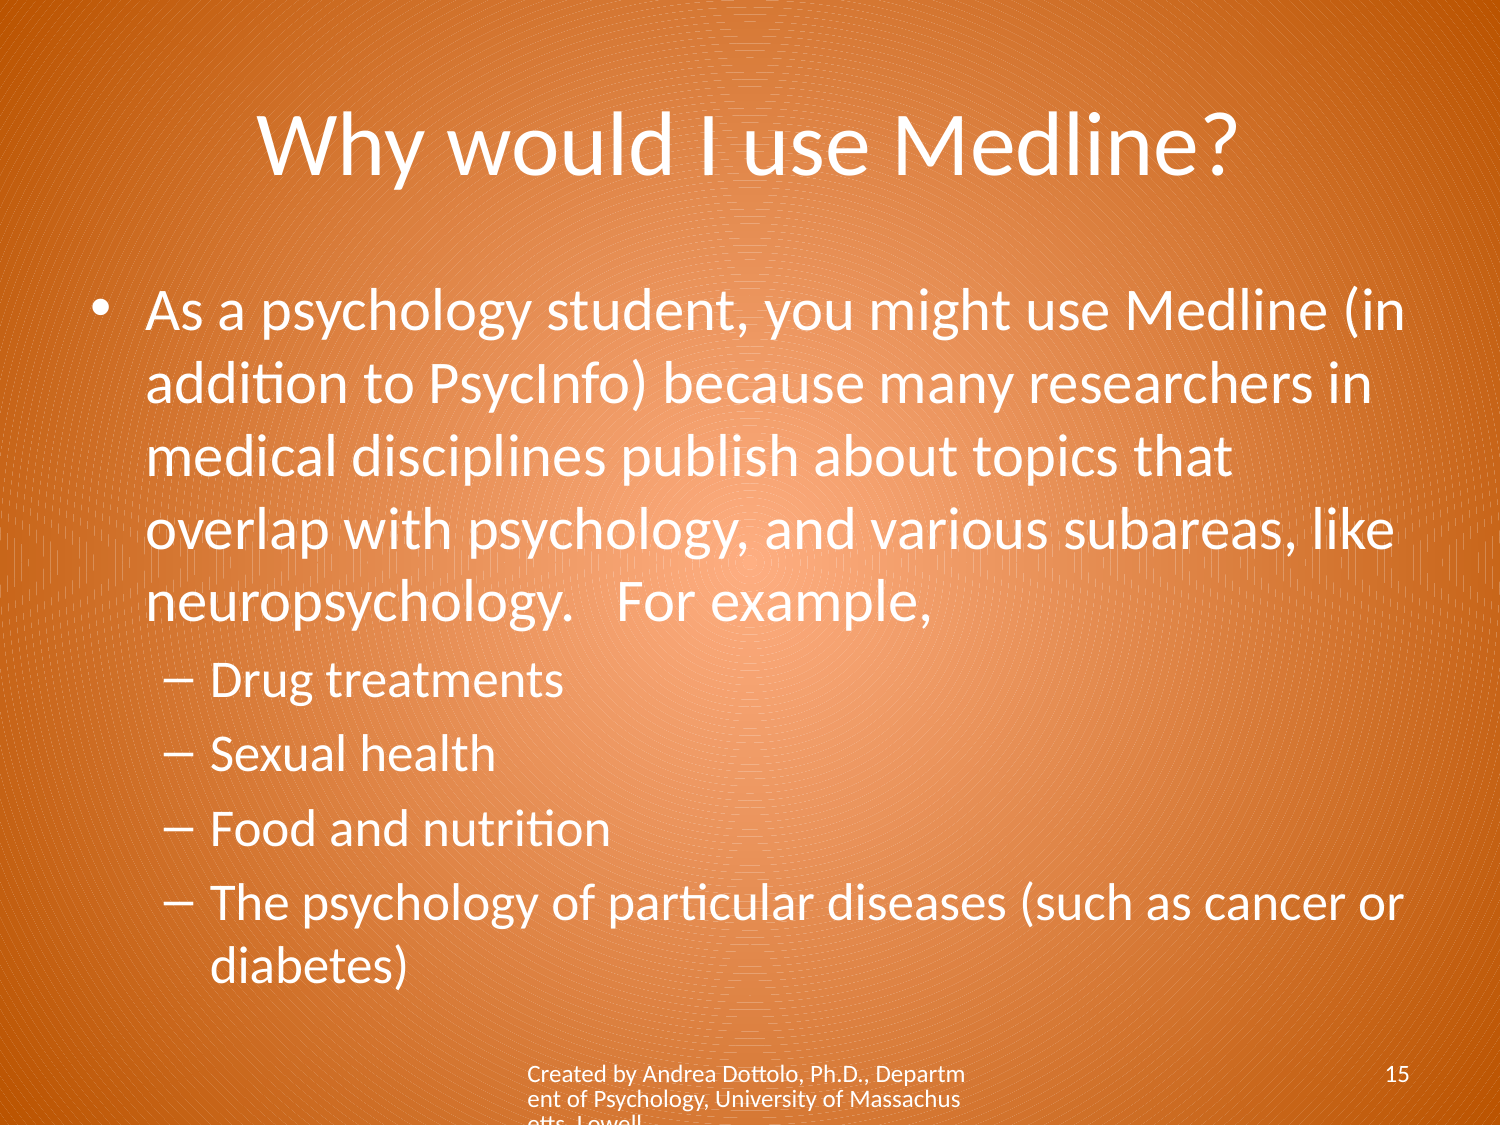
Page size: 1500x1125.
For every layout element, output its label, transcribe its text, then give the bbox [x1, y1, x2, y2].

title Why would I use Medline? [75, 45, 1425, 233]
footer Created by Andrea Dottolo, Ph.D., Department of Psychology, University of Massachusetts, Lowell [512, 1042, 988, 1103]
slide_number 15 [1074, 1042, 1425, 1103]
list As a psychology student, you might use Medline (in addition to PsycInfo) because many researchers in medical disciplines publish about topics that overlap with psychology, and various subareas, like neuropsychology. For example, Drug treatments Sexual health Food and nutrition The psychology of particular diseases (such as cancer or diabetes) [75, 262, 1425, 1005]
